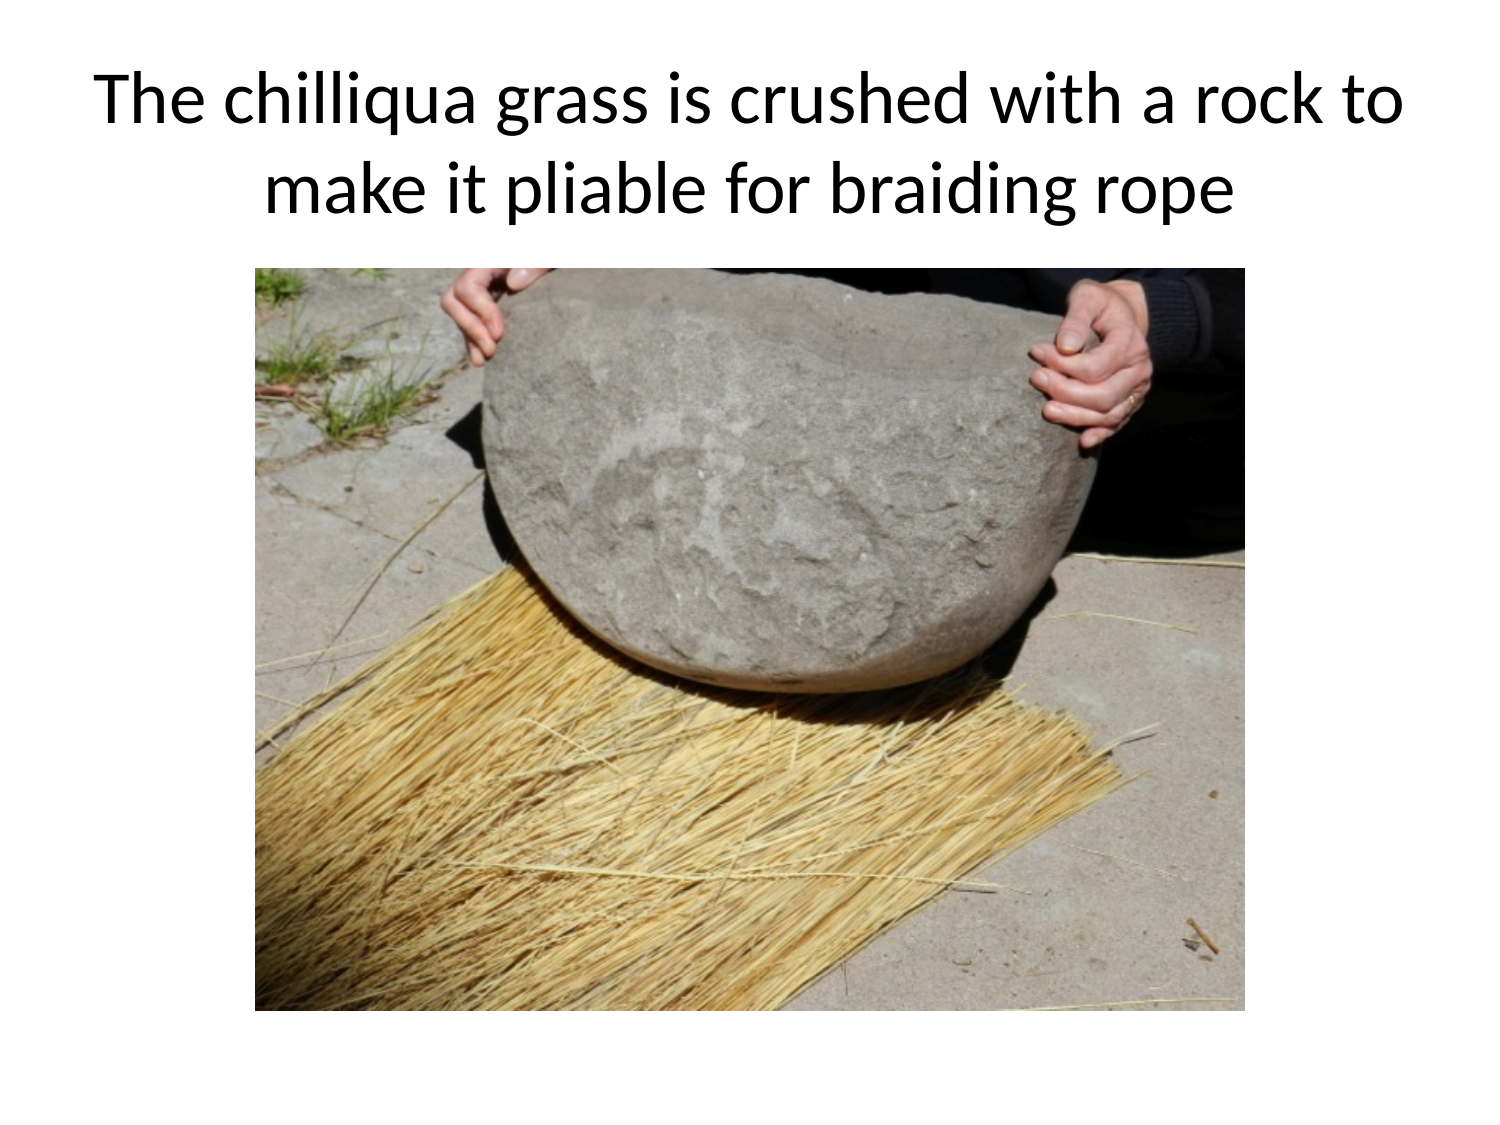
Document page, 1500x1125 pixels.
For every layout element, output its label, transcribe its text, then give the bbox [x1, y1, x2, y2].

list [74, 267, 1426, 1011]
title The chilliqua grass is crushed with a rock to make it pliable for braiding rope [75, 45, 1425, 233]
